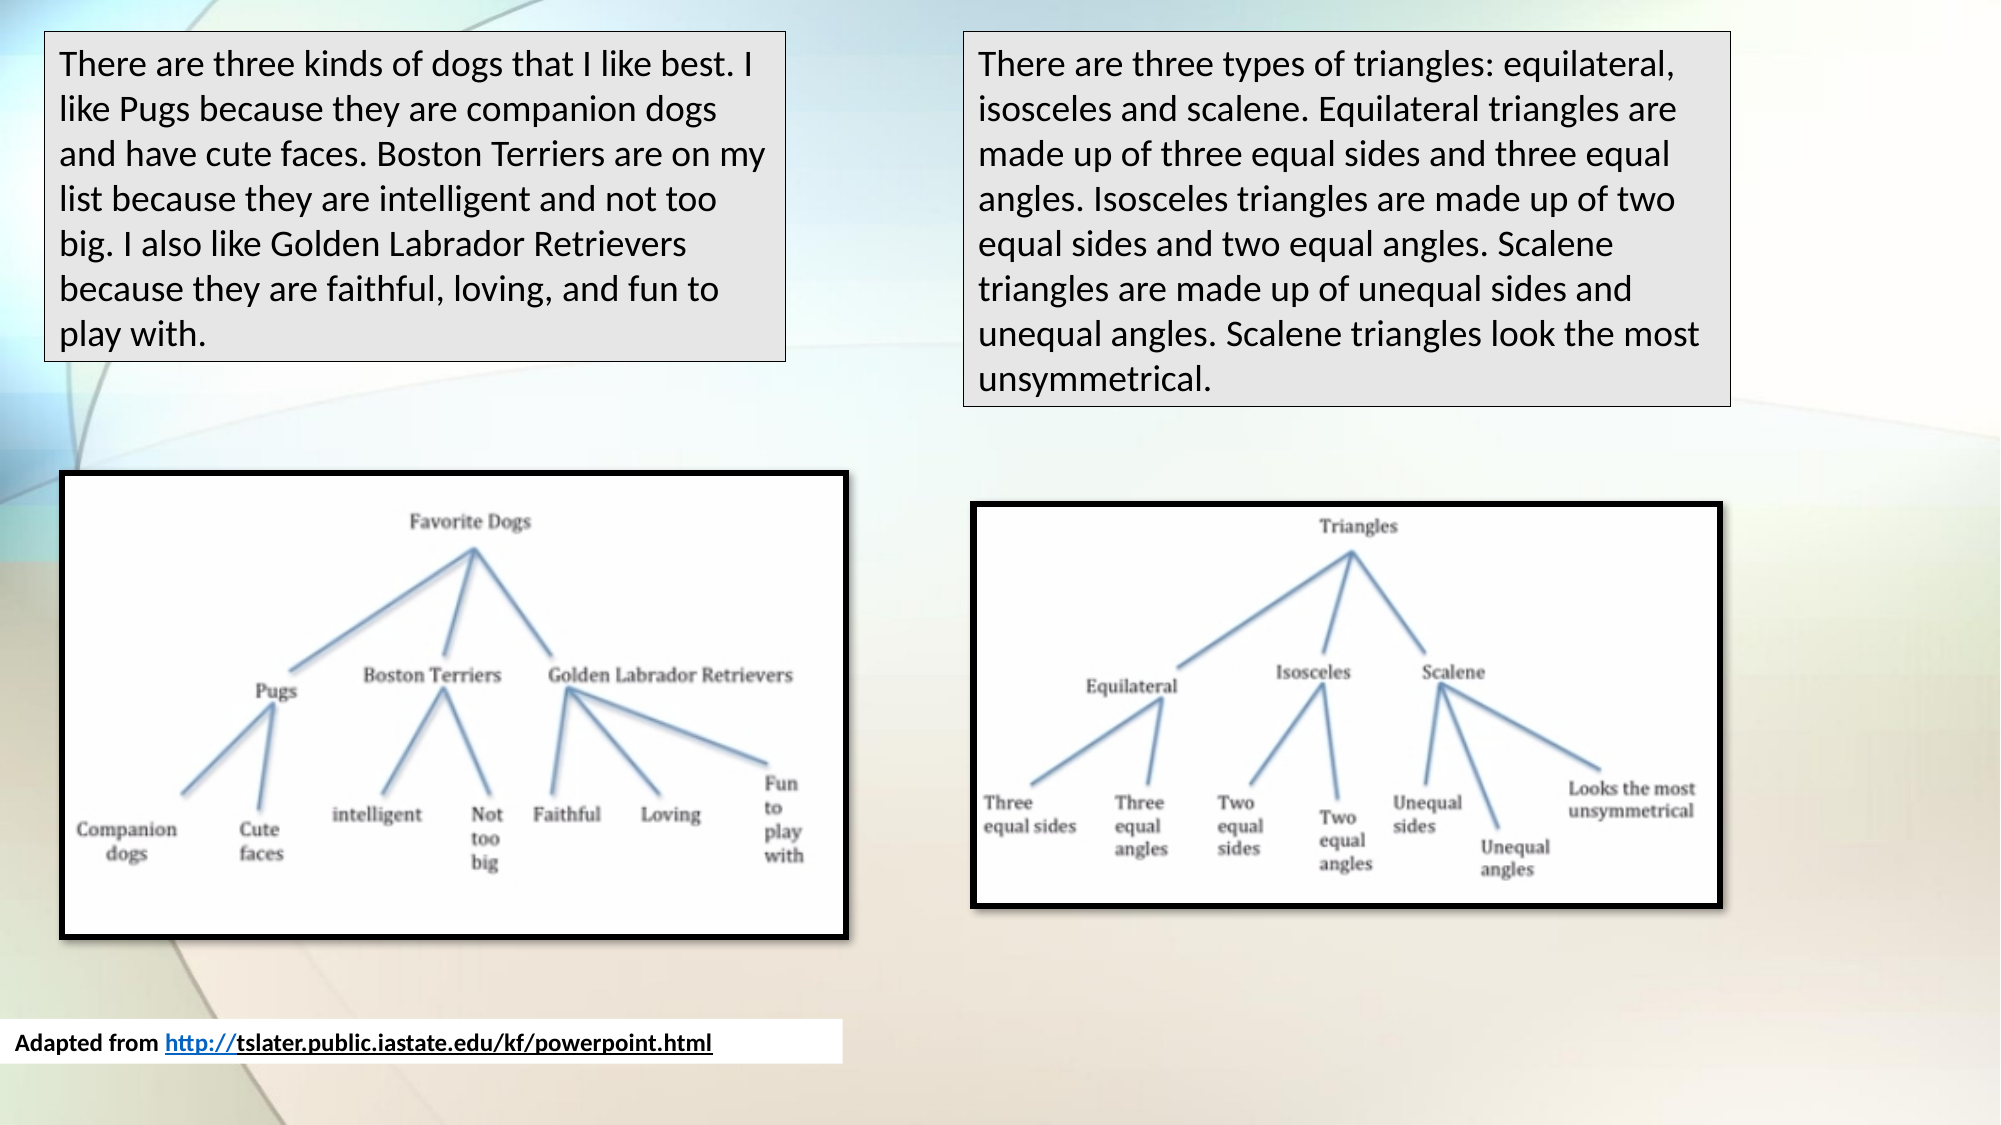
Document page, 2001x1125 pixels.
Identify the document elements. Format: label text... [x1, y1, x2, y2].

picture [0, 0, 2001, 1125]
text_box Adapted from http://tslater.public.iastate.edu/kf/powerpoint.html [0, 1018, 843, 1064]
text_box There are three kinds of dogs that I like best. I like Pugs because they are companion dogs and have cute faces. Boston Terriers are on my list because they are intelligent and not too big. I also like Golden Labrador Retrievers because they are faithful, loving, and fun to play with. [44, 31, 786, 362]
text_box There are three types of triangles: equilateral, isosceles and scalene. Equilateral triangles are made up of three equal sides and three equal angles. Isosceles triangles are made up of two equal sides and two equal angles. Scalene triangles are made up of unequal sides and unequal angles. Scalene triangles look the most unsymmetrical. [963, 31, 1731, 407]
